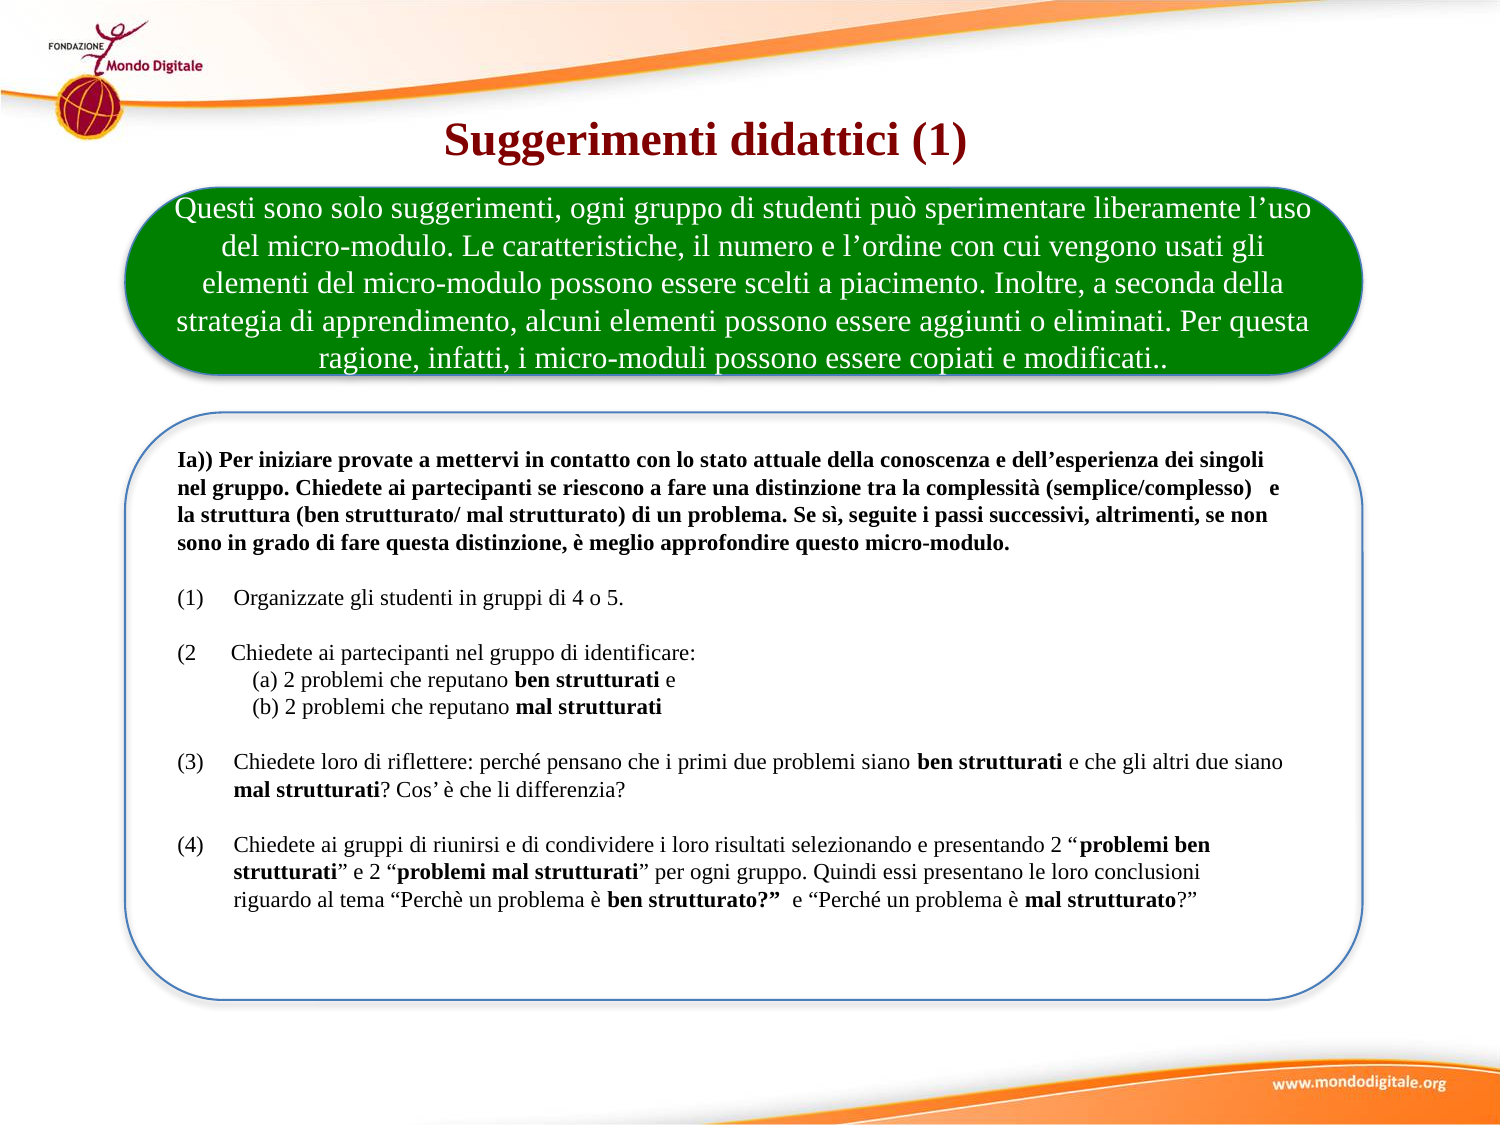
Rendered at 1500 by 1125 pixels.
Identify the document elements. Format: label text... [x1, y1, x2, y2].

text_box [124, 411, 1364, 1001]
text_box Questi sono solo suggerimenti, ogni gruppo di studenti può sperimentare liberamente l’uso del micro-modulo. Le caratteristiche, il numero e l’ordine con cui vengono usati gli elementi del micro-modulo possono essere scelti a piacimento. Inoltre, a seconda della strategia di apprendimento, alcuni elementi possono essere aggiunti o eliminati. Per questa ragione, infatti, i micro-moduli possono essere copiati e modificati.. [124, 186, 1364, 376]
text_box Ia)) Per iniziare provate a mettervi in contatto con lo stato attuale della conoscenza e dell’esperienza dei singoli nel gruppo. Chiedete ai partecipanti se riescono a fare una distinzione tra la complessità (semplice/complesso) e la struttura (ben strutturato/ mal strutturato) di un problema. Se sì, seguite i passi successivi, altrimenti, se non sono in grado di fare questa distinzione, è meglio approfondire questo micro-modulo. Organizzate gli studenti in gruppi di 4 o 5. (2 Chiedete ai partecipanti nel gruppo di identificare: (a) 2 problemi che reputano ben strutturati e (b) 2 problemi che reputano mal strutturati Chiedete loro di riflettere: perché pensano che i primi due problemi siano ben strutturati e che gli altri due siano mal strutturati? Cos’ è che li differenzia? Chiedete ai gruppi di riunirsi e di condividere i loro risultati selezionando e presentando 2 “problemi ben strutturati” e 2 “problemi mal strutturati” per ogni gruppo. Quindi essi presentano le loro conclusioni riguardo al tema “Perchè un problema è ben strutturato?” e “Perché un problema è mal strutturato?” [162, 437, 1300, 920]
subtitle Suggerimenti didattici (1) [312, 99, 1100, 185]
picture [0, 0, 1500, 1125]
